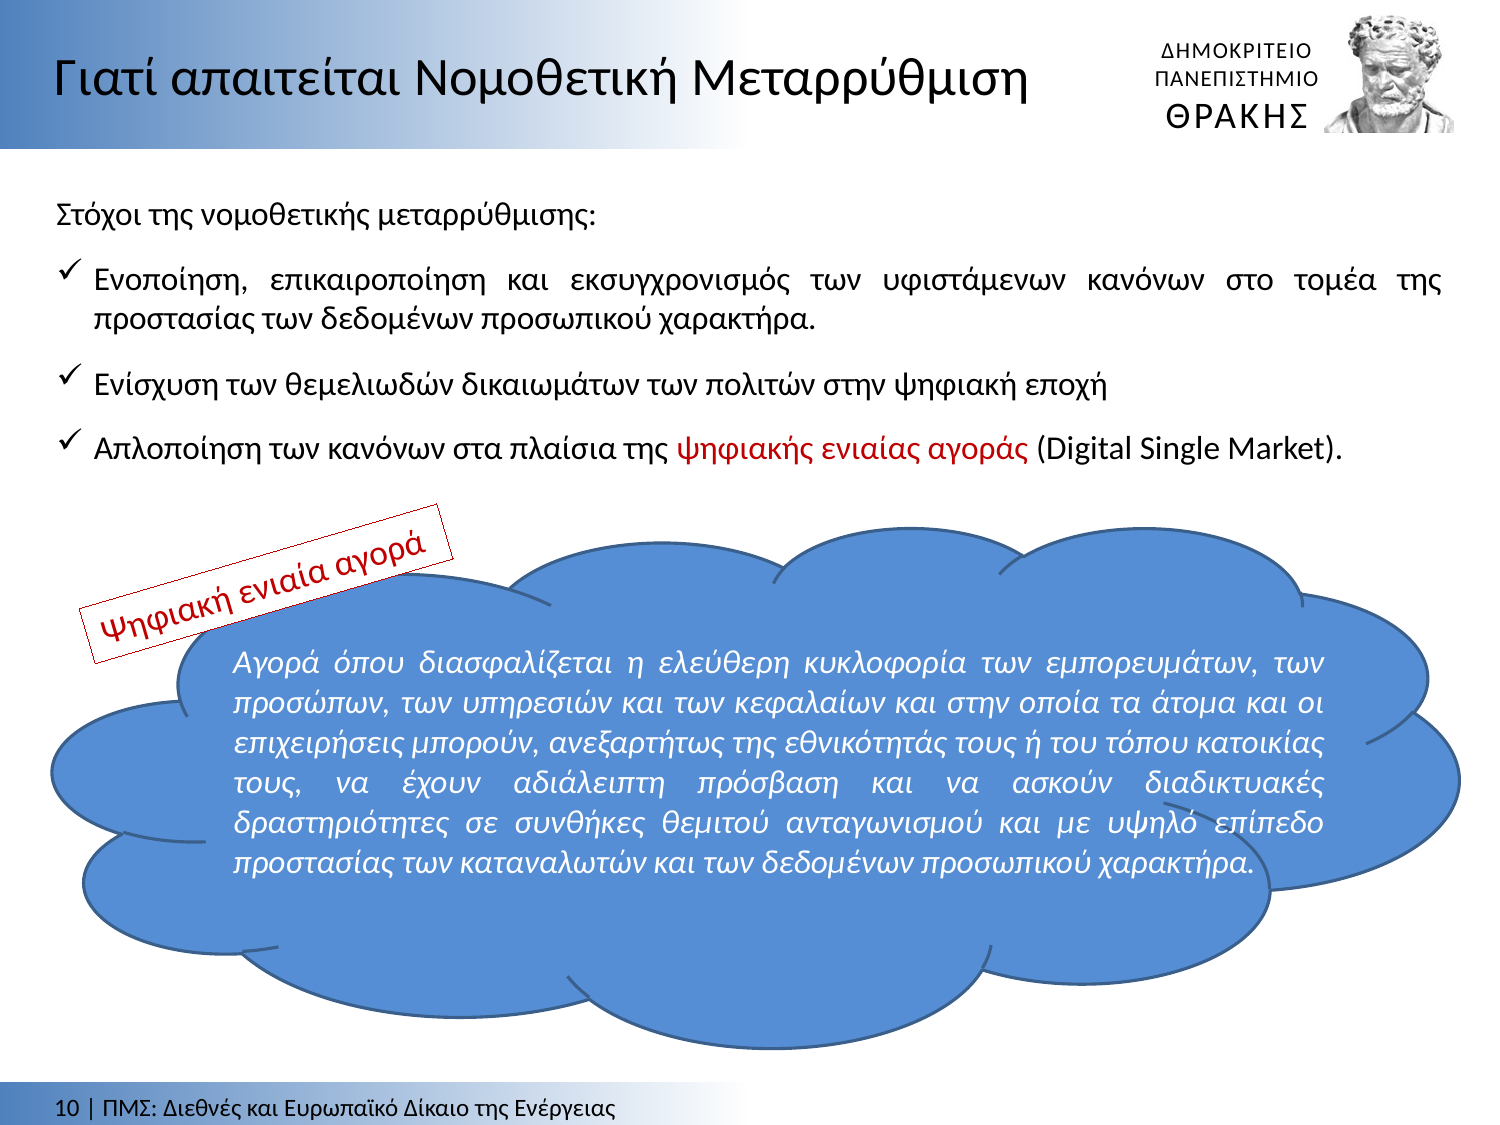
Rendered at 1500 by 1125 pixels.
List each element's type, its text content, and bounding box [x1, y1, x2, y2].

text_box Στόχοι της νομοθετικής μεταρρύθμισης: Ενοποίηση, επικαιροποίηση και εκσυγχρονισμός των υφιστάμενων κανόνων στο τομέα της προστασίας των δεδομένων προσωπικού χαρακτήρα. Ενίσχυση των θεμελιωδών δικαιωμάτων των πολιτών στην ψηφιακή εποχή Απλοποίηση των κανόνων στα πλαίσια της ψηφιακής ενιαίας αγοράς (Digital Single Market). [41, 184, 1459, 492]
text_box Γιατί απαιτείται Νομοθετική Μεταρρύθμιση [39, 31, 1223, 117]
picture [1324, 6, 1454, 133]
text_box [52, 526, 1460, 1047]
